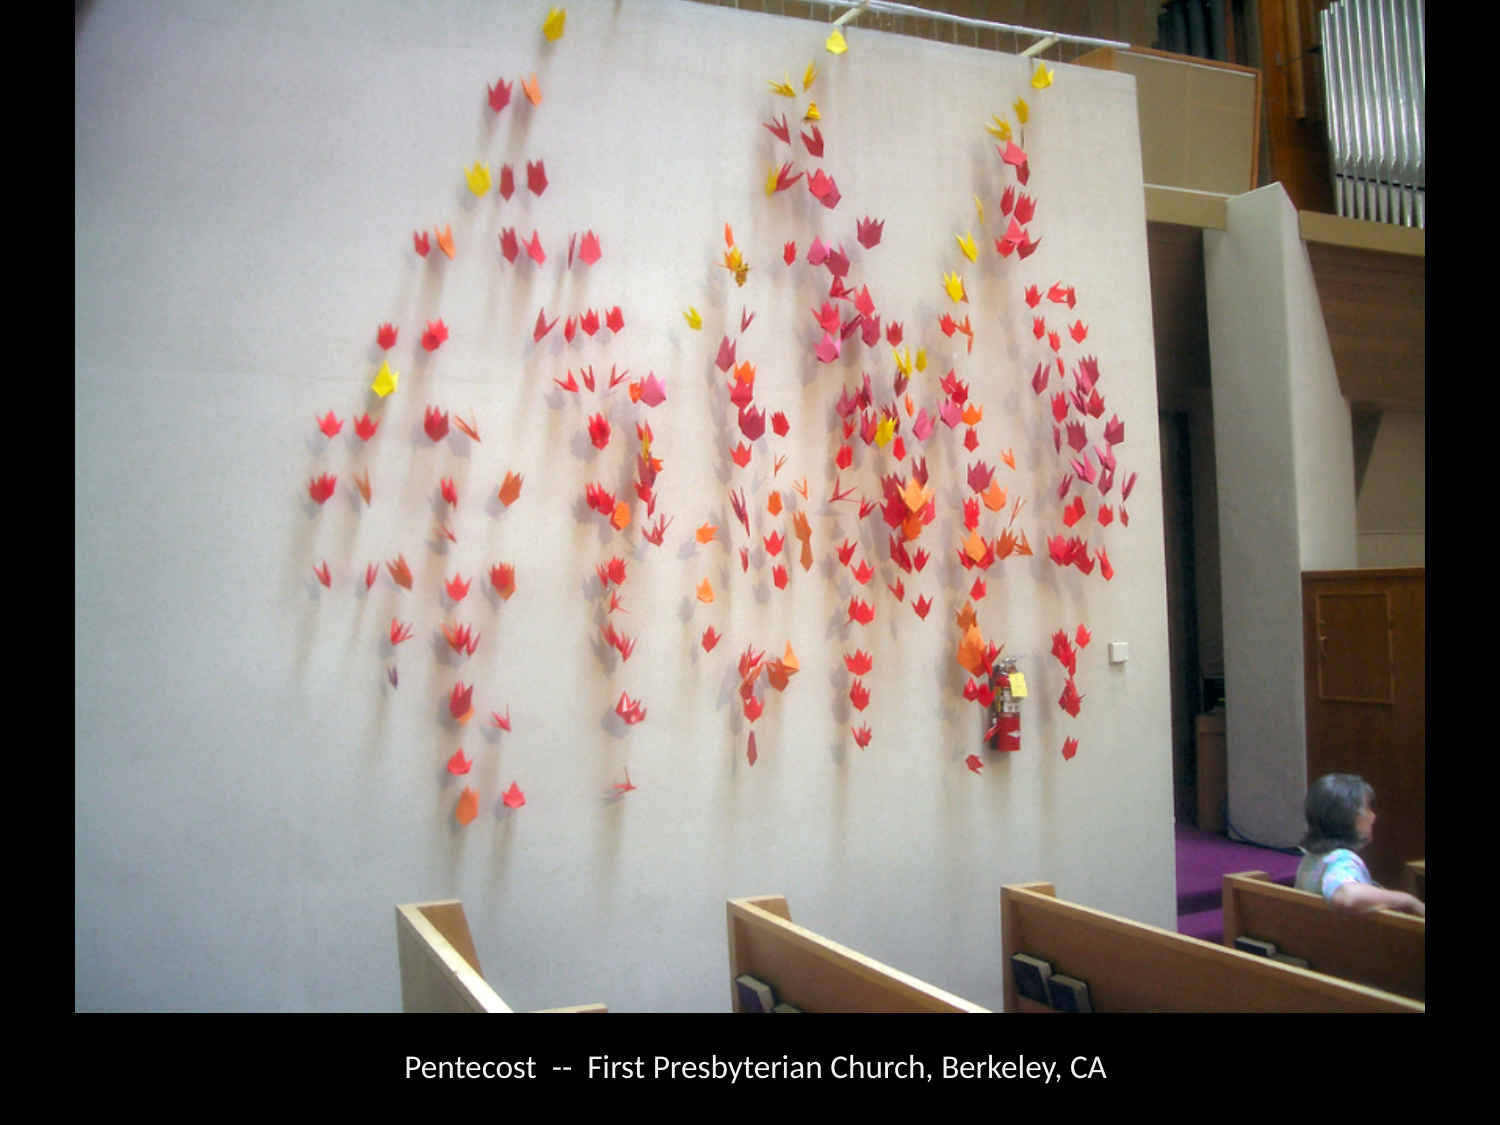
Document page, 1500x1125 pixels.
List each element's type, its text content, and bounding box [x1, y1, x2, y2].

picture [74, 0, 1426, 1013]
text_box Pentecost -- First Presbyterian Church, Berkeley, CA [37, 1037, 1475, 1093]
